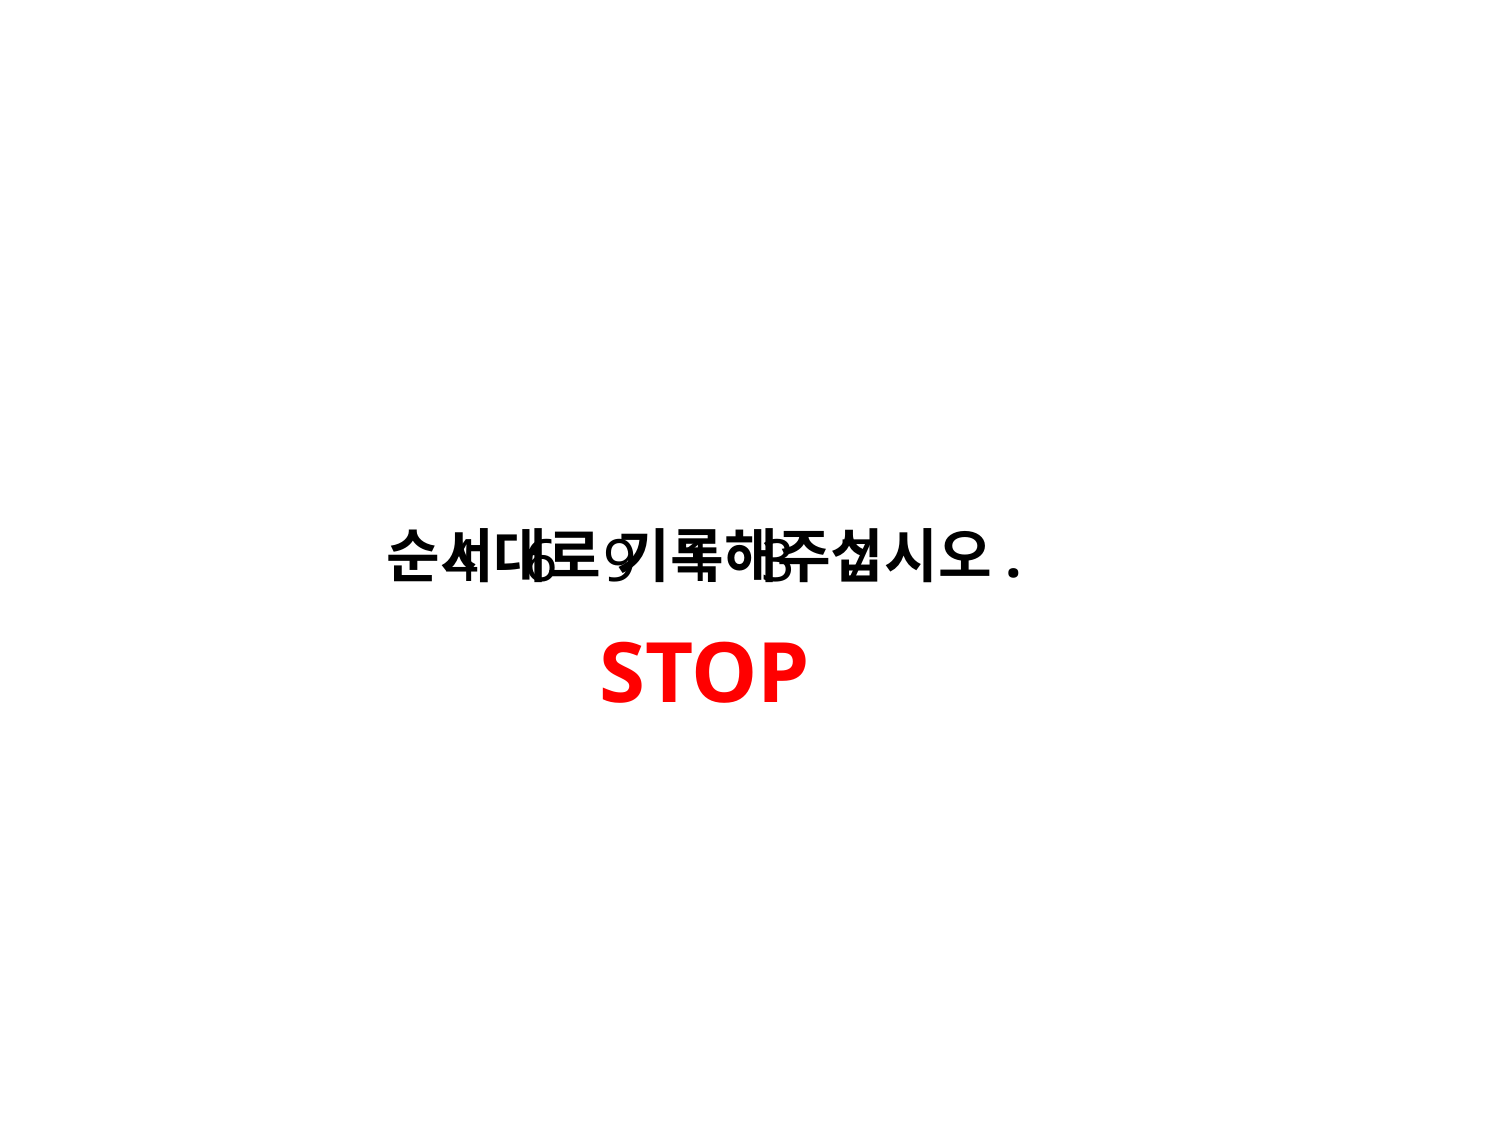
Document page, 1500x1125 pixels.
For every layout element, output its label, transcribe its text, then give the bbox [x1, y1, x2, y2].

text_box STOP [584, 611, 1034, 727]
text_box 4 6 9 1 3 7 [430, 515, 1500, 600]
text_box 순서대로 기록해주십시오. [371, 512, 1199, 597]
